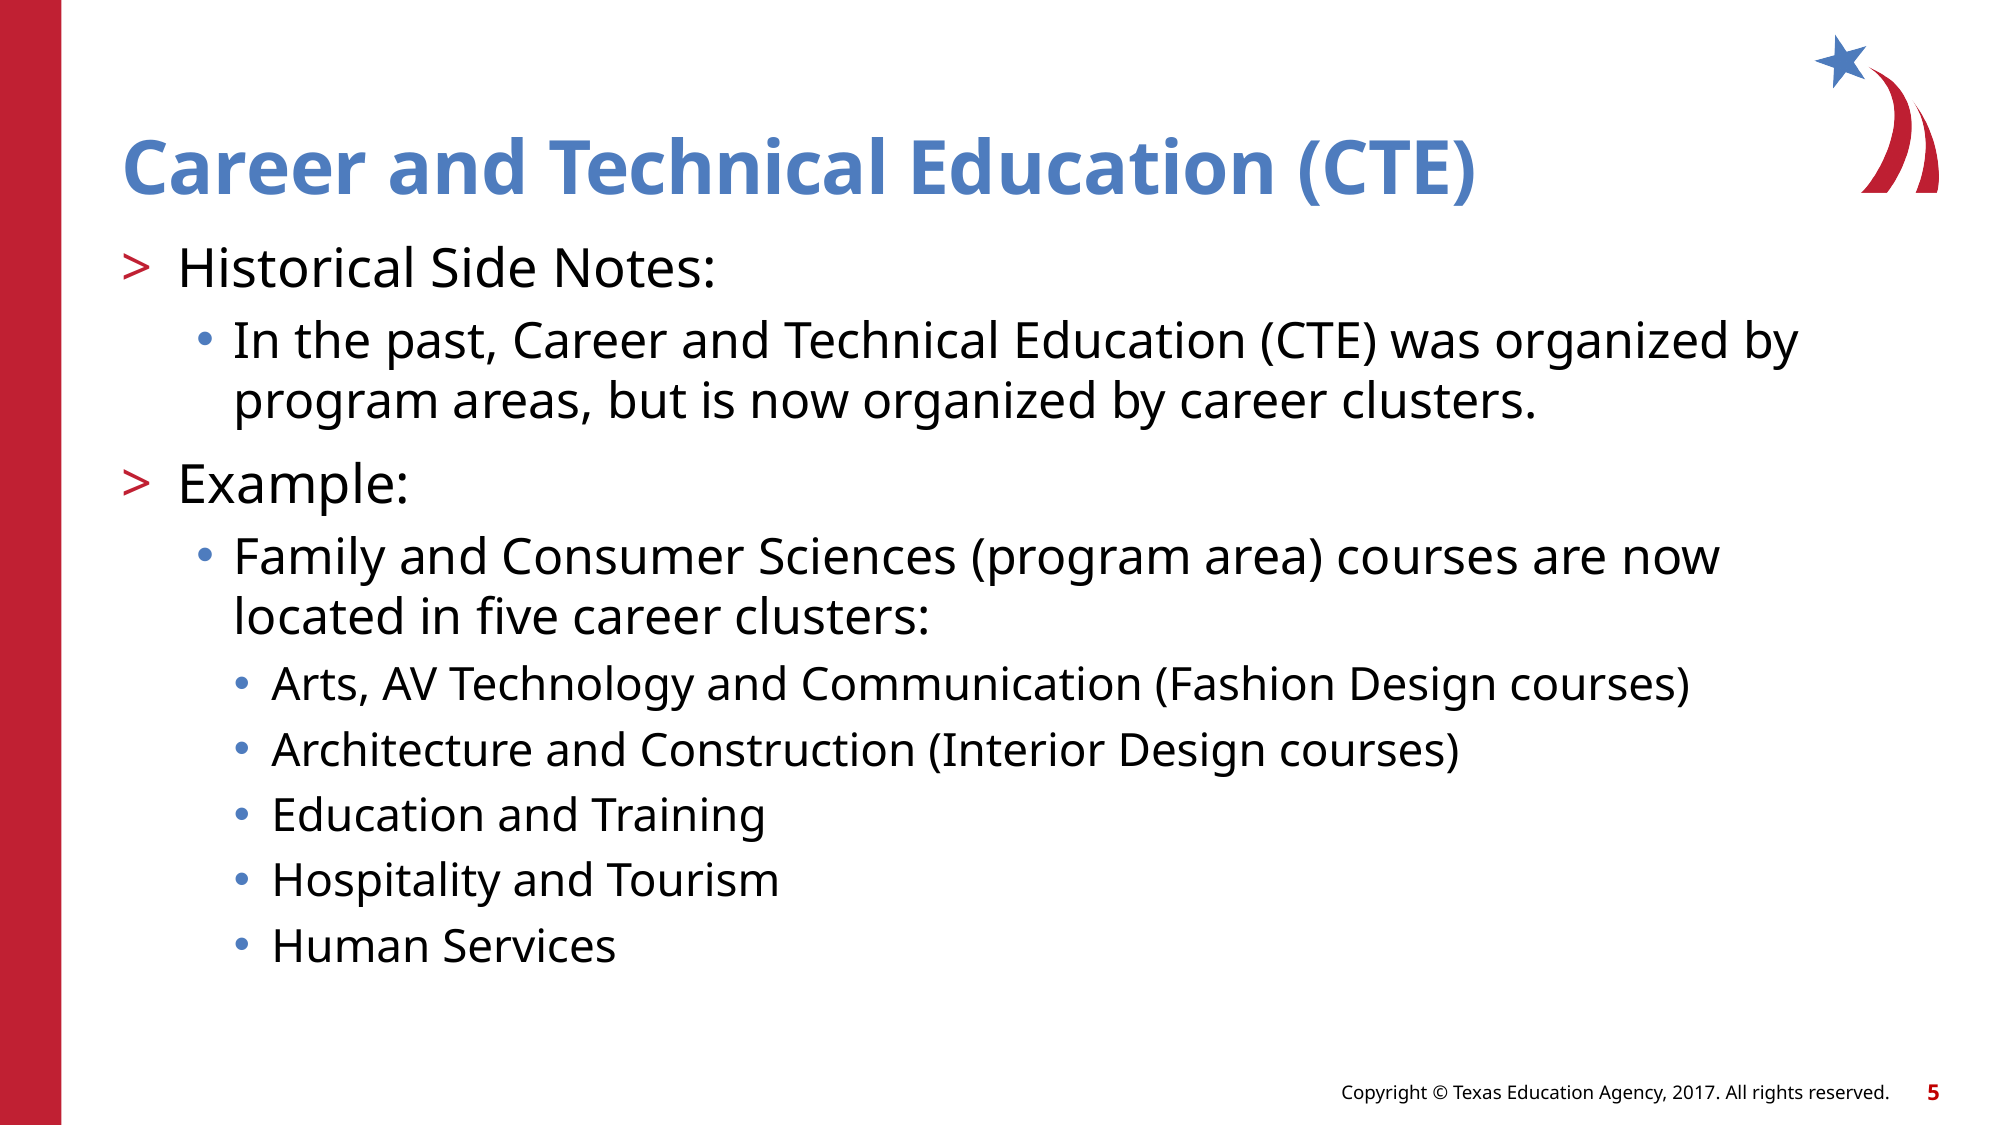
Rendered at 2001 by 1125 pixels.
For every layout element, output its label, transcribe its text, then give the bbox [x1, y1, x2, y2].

list Historical Side Notes: In the past, Career and Technical Education (CTE) was organized by program areas, but is now organized by career clusters. Example: Family and Consumer Sciences (program area) courses are now located in five career clusters: Arts, AV Technology and Communication (Fashion Design courses) Architecture and Construction (Interior Design courses) Education and Training Hospitality and Tourism Human Services [121, 233, 1884, 1010]
title Career and Technical Education (CTE) [121, 66, 1772, 211]
picture [1814, 34, 1939, 193]
